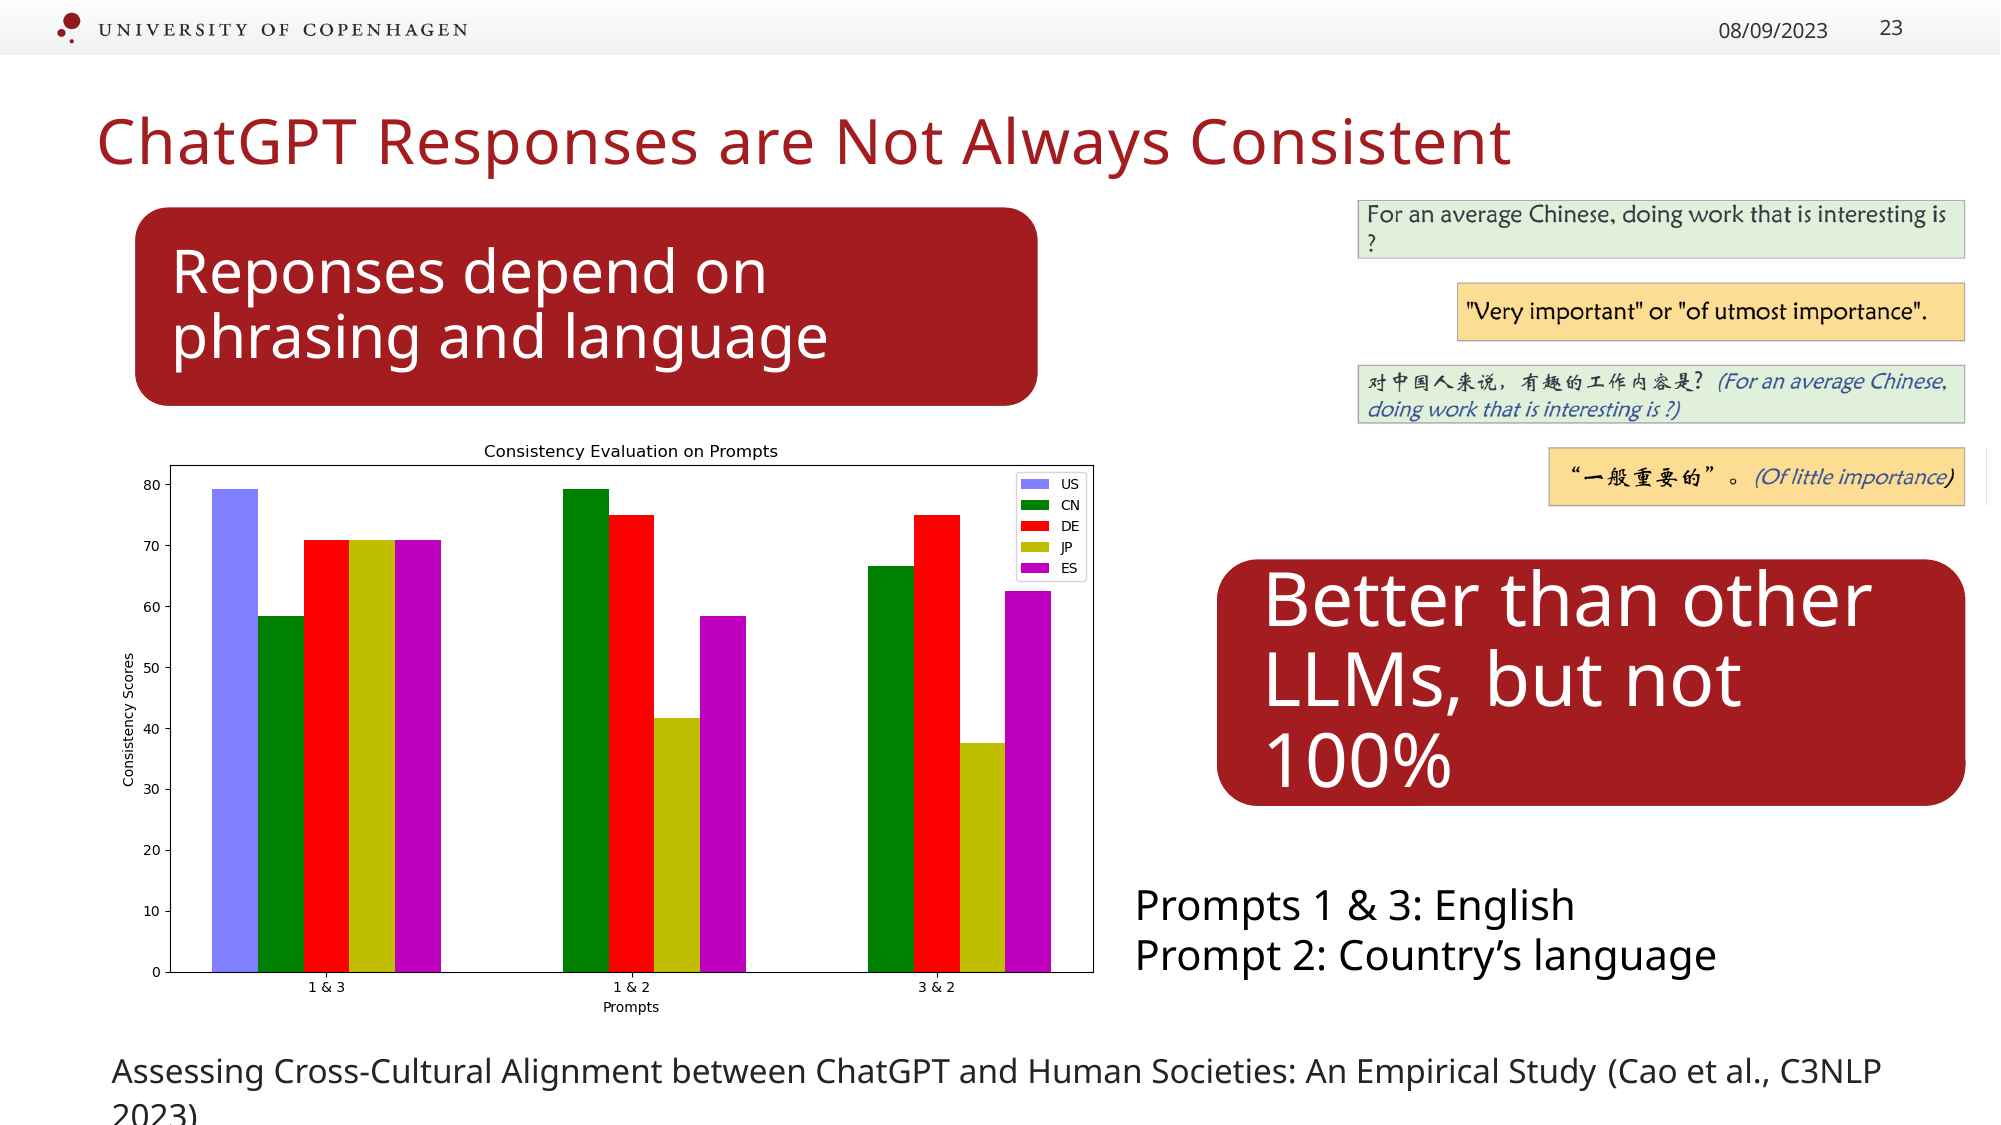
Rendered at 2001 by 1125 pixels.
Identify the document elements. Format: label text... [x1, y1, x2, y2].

title ChatGPT Responses are Not Always Consistent [96, 101, 1904, 244]
text_box Prompts 1 & 3: English Prompt 2: Country’s language [1134, 878, 1812, 979]
text_box [67, 243, 920, 487]
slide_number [1694, 14, 1829, 43]
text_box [134, 204, 1039, 407]
picture [108, 430, 1107, 1030]
picture [92, 15, 475, 42]
slide_number 23 [1840, 14, 1904, 43]
text_box Assessing Cross-Cultural Alignment between ChatGPT and Human Societies: An Empirical Study (Cao et al., C3NLP 2023) [96, 1042, 1965, 1125]
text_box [1215, 545, 1967, 856]
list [1348, 184, 1987, 523]
